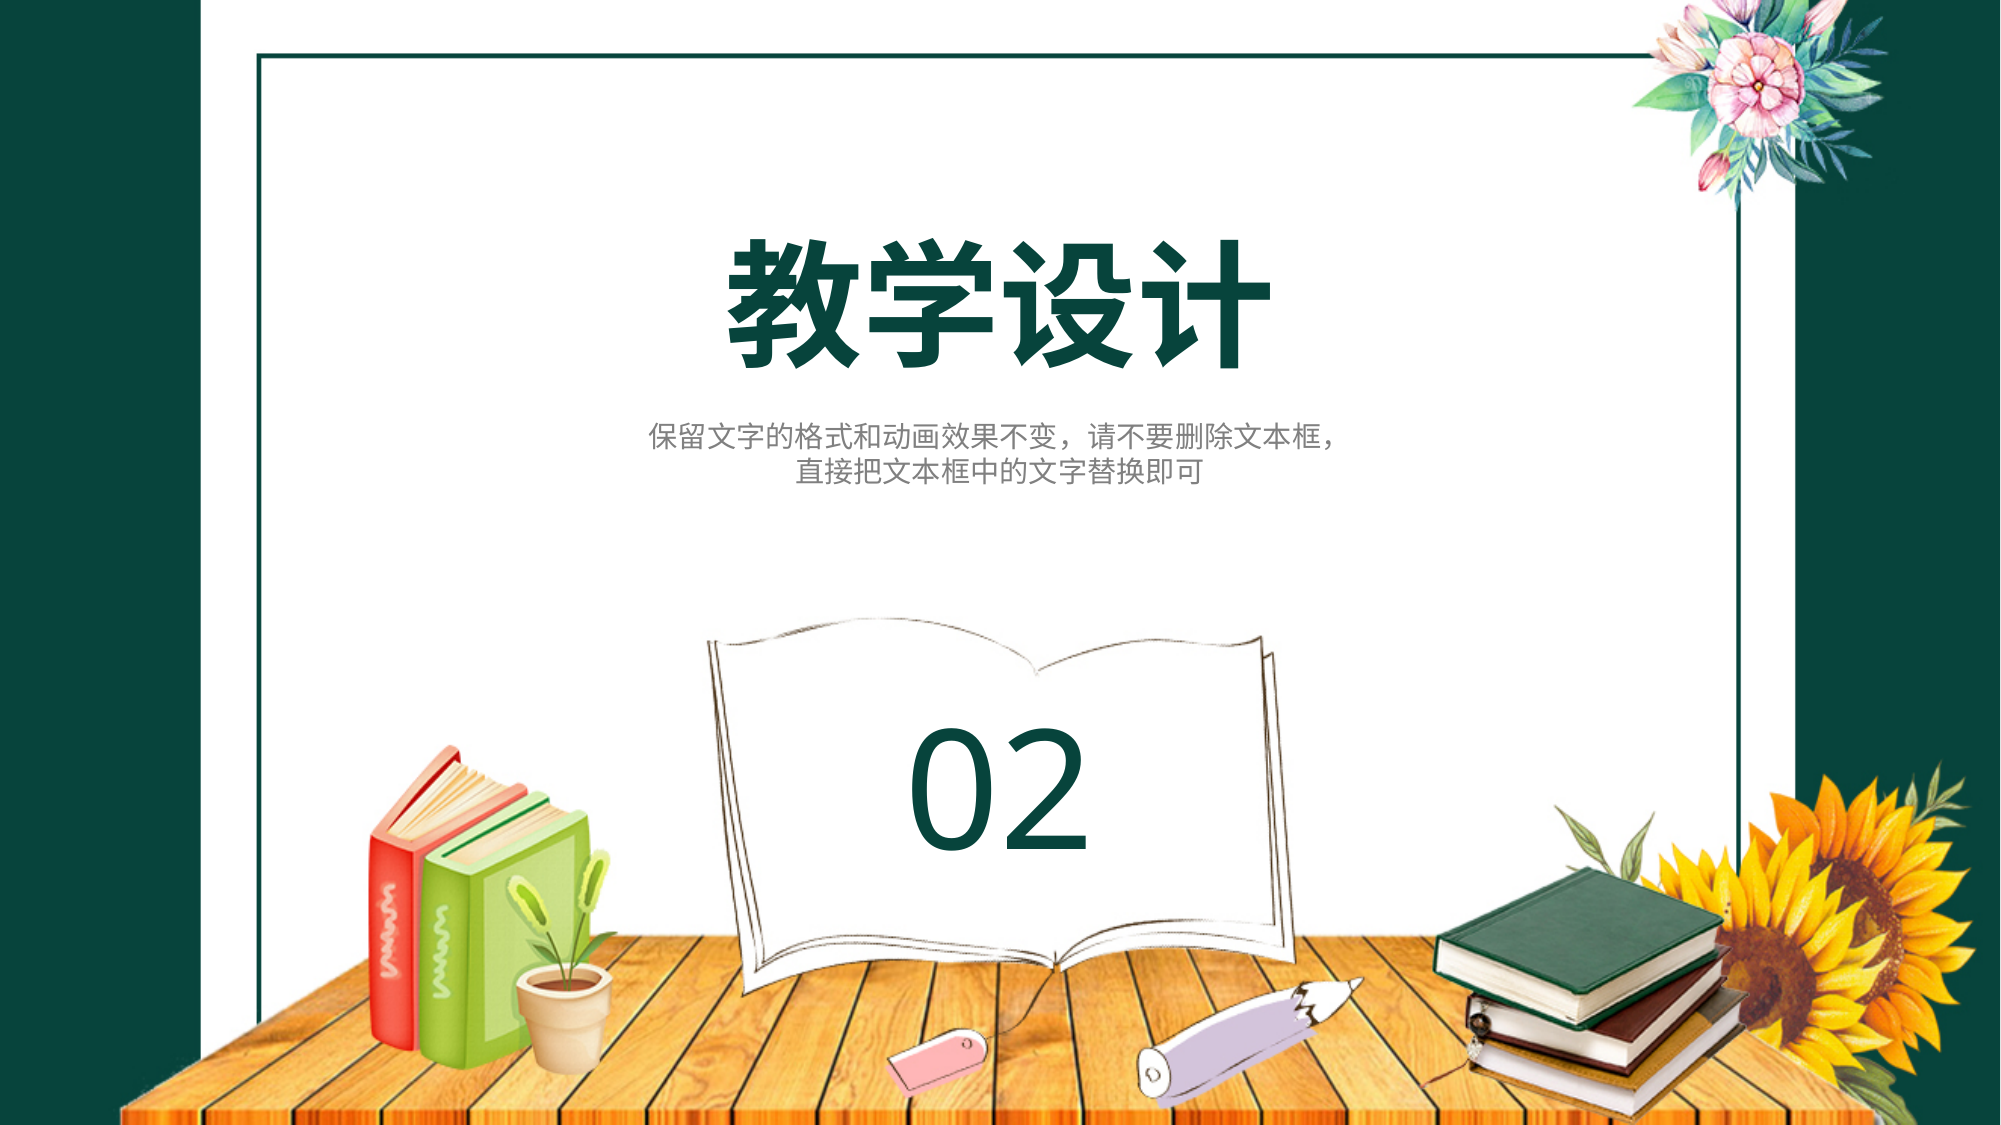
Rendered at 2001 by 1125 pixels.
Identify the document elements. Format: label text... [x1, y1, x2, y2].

text_box 教学设计 [680, 211, 1320, 392]
text_box 保留文字的格式和动画效果不变，请不要删除文本框，直接把文本框中的文字替换即可 [642, 417, 1357, 488]
text_box 02 [874, 675, 1126, 891]
picture [0, 0, 2001, 1125]
